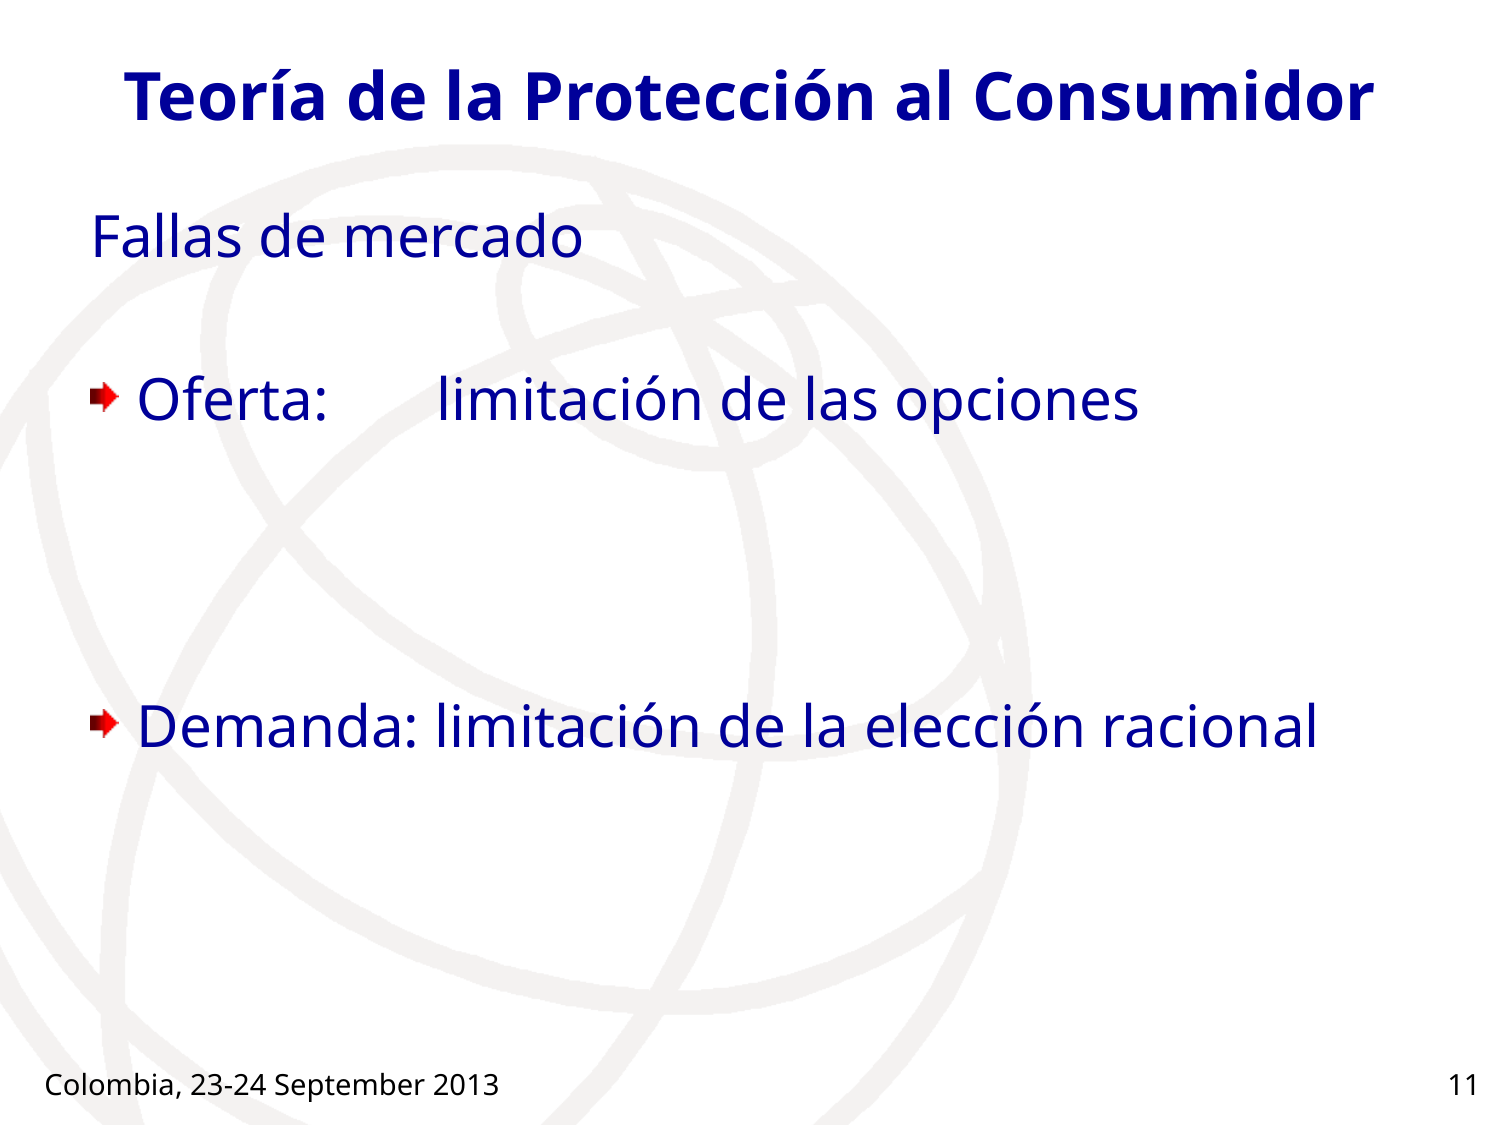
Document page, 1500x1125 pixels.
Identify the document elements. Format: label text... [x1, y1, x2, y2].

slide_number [29, 1058, 692, 1111]
list Fallas de mercado Oferta: limitación de las opciones Demanda: limitación de la elección racional [0, 191, 1500, 934]
title Teoría de la Protección al Consumidor [0, 0, 1500, 188]
slide_number 11 [1271, 1058, 1497, 1125]
picture [0, 934, 1057, 1125]
picture [90, 382, 119, 412]
picture [90, 709, 119, 738]
